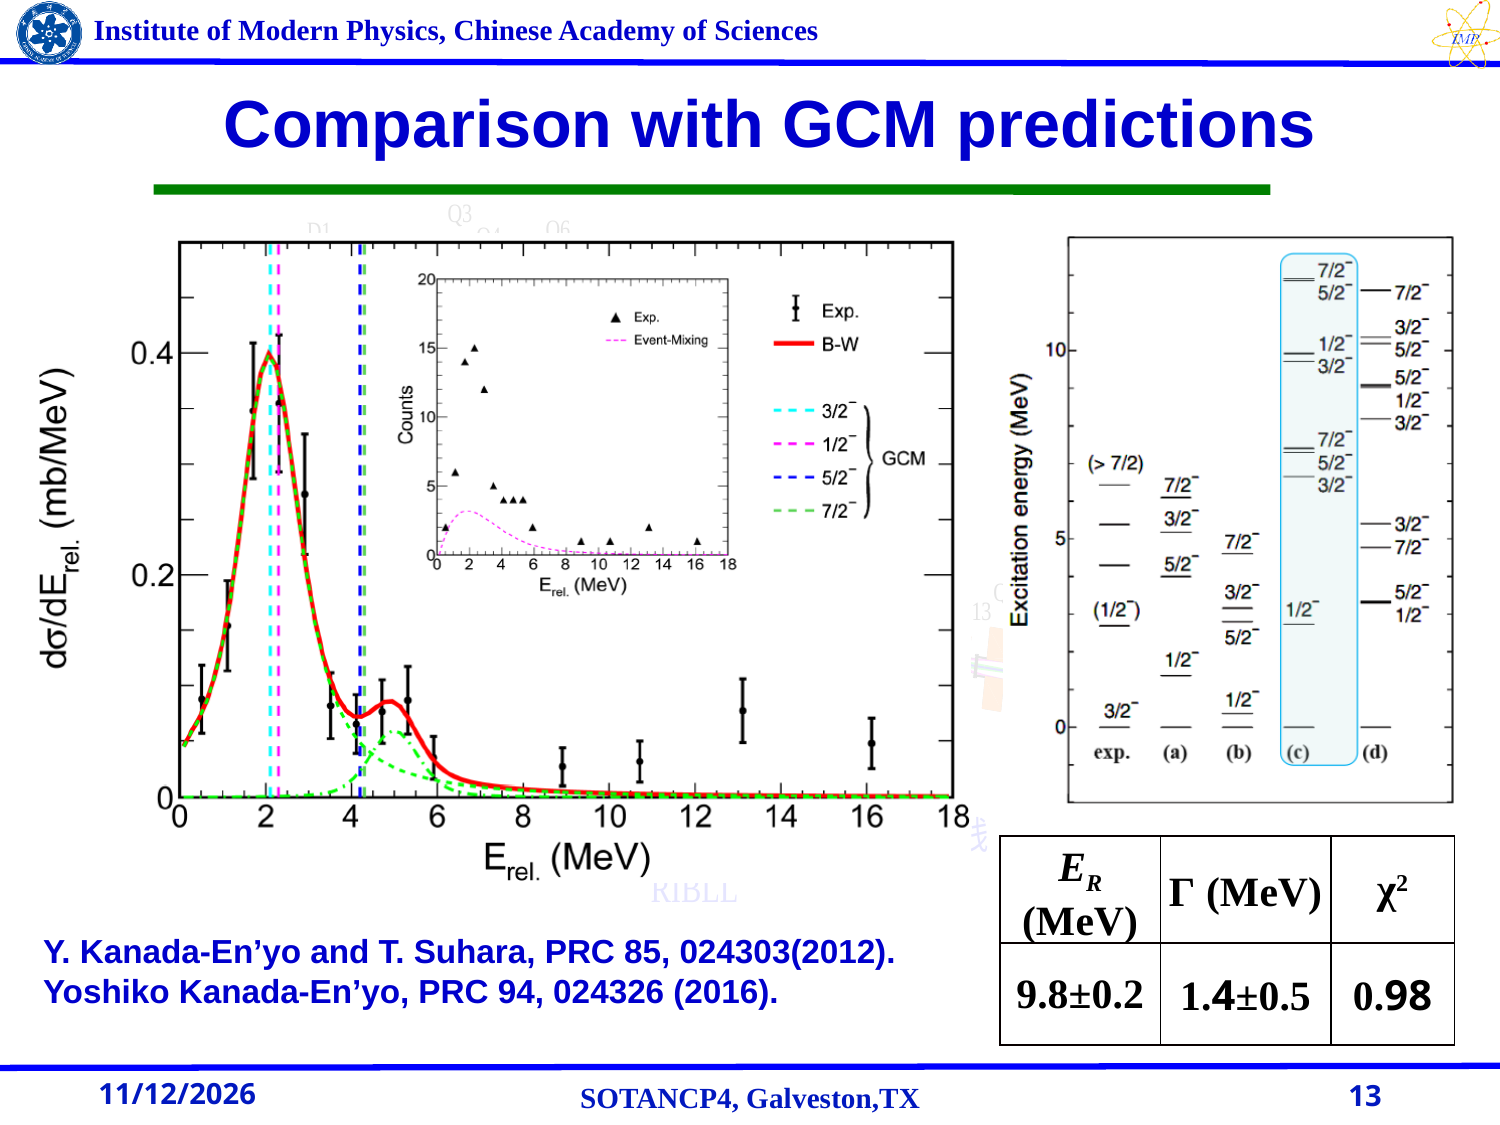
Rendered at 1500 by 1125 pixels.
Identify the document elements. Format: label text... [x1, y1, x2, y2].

table_header χ2 [1332, 837, 1454, 942]
text_box Y. Kanada-En’yo and T. Suhara, PRC 85, 024303(2012). Yoshiko Kanada-En’yo, PRC 94, 024326 (2016). [28, 923, 971, 1018]
footer SOTANCP4, Galveston,TX [496, 1066, 1004, 1125]
text_box Comparison with GCM predictions [209, 73, 1332, 169]
table_header Γ (MeV) [1161, 837, 1330, 942]
table_cell 1.4±0.5 [1161, 944, 1330, 1044]
picture [1428, 0, 1500, 69]
picture [16, 1, 84, 67]
table_header ER (MeV) [1001, 837, 1160, 942]
table_cell 0.98 [1332, 944, 1454, 1044]
table_cell 9.8±0.2 [1001, 944, 1160, 1044]
picture [1003, 233, 1458, 808]
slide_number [83, 1065, 421, 1125]
slide_number 13 [1059, 1066, 1397, 1125]
picture [31, 233, 971, 883]
